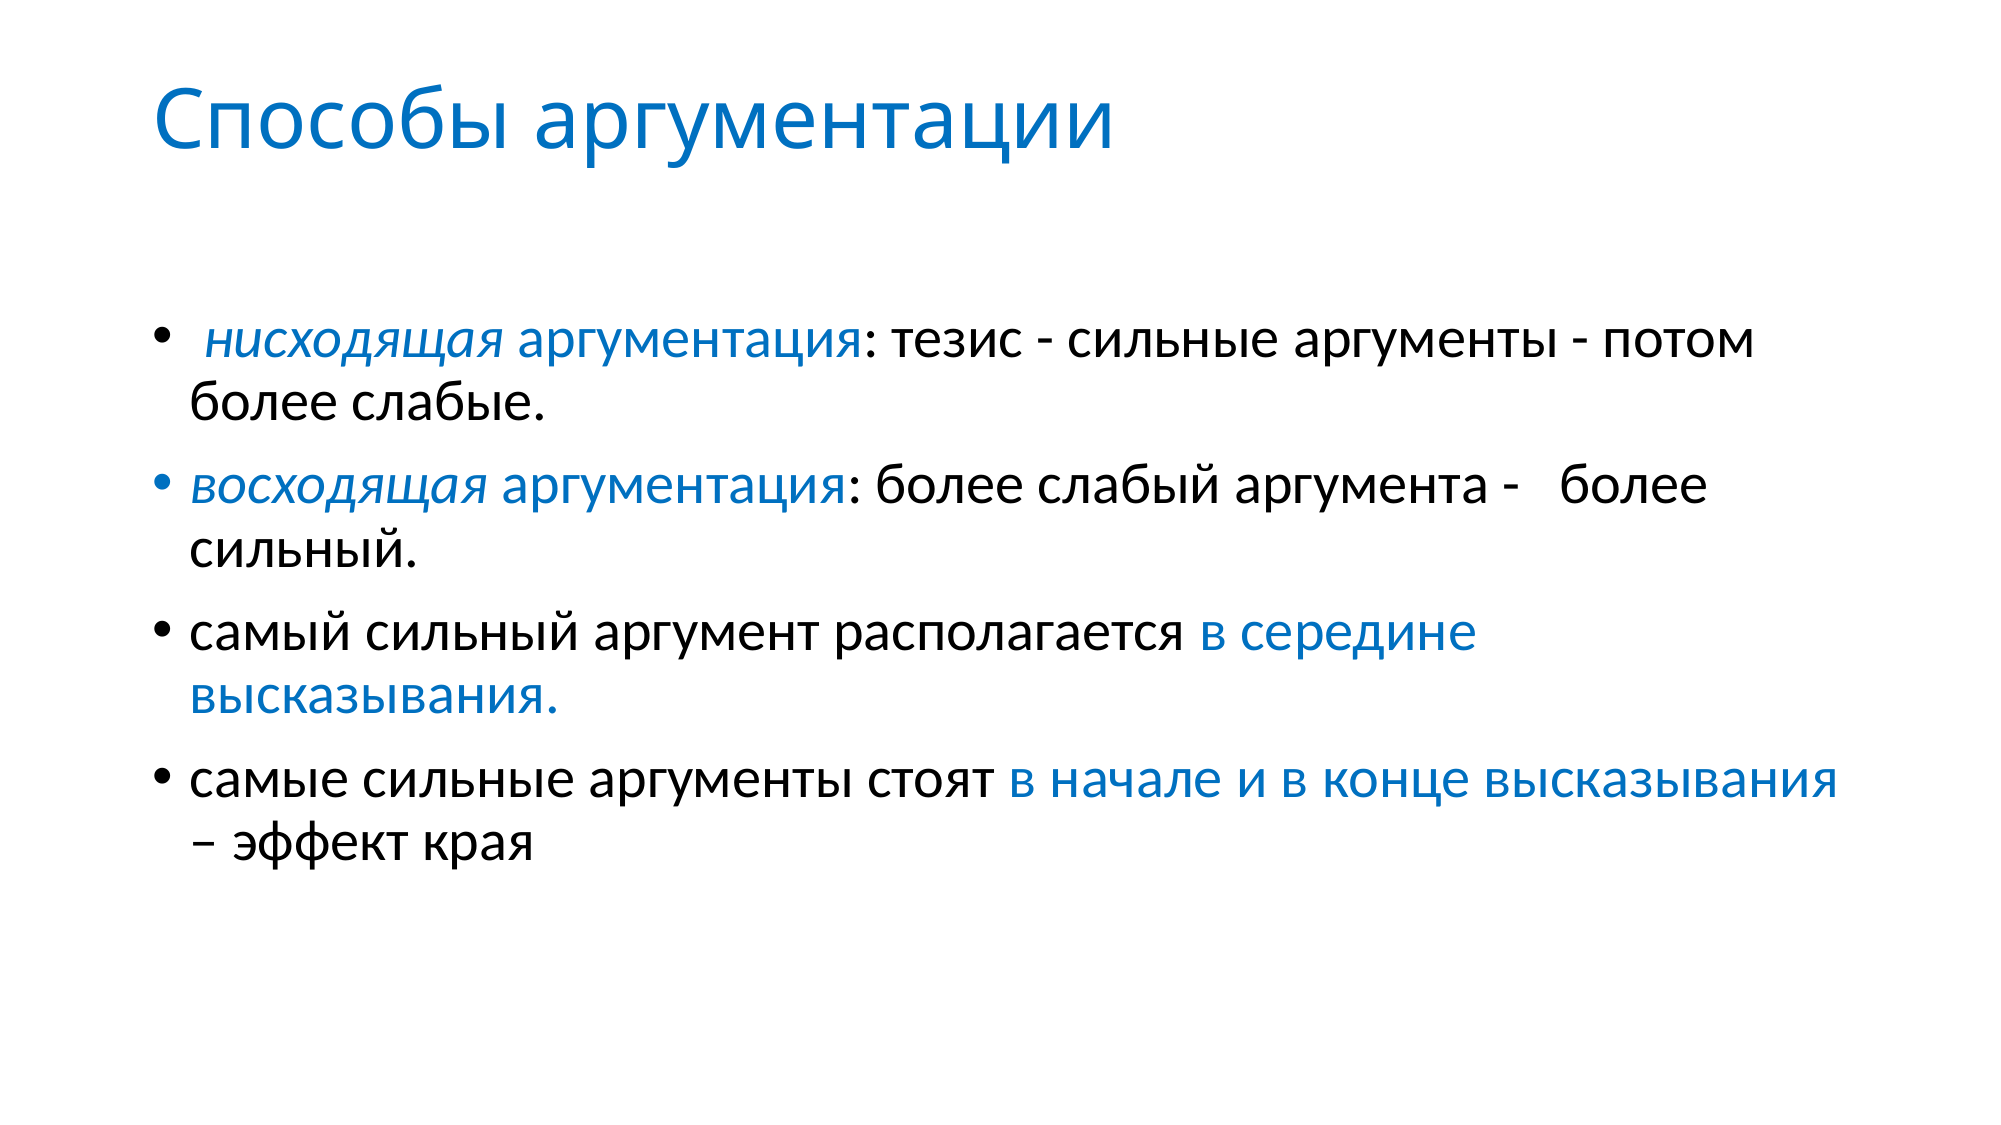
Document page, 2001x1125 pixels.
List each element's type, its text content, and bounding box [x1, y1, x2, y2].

list нисходящая аргументация: тезис - сильные аргументы - потом более слабые. восходящая аргументация: более слабый аргумента - более сильный. самый сильный аргумент располагается в середине высказывания. самые сильные аргументы стоят в начале и в конце высказывания – эффект края [137, 299, 1863, 1014]
title Способы аргументации [137, 45, 1863, 200]
